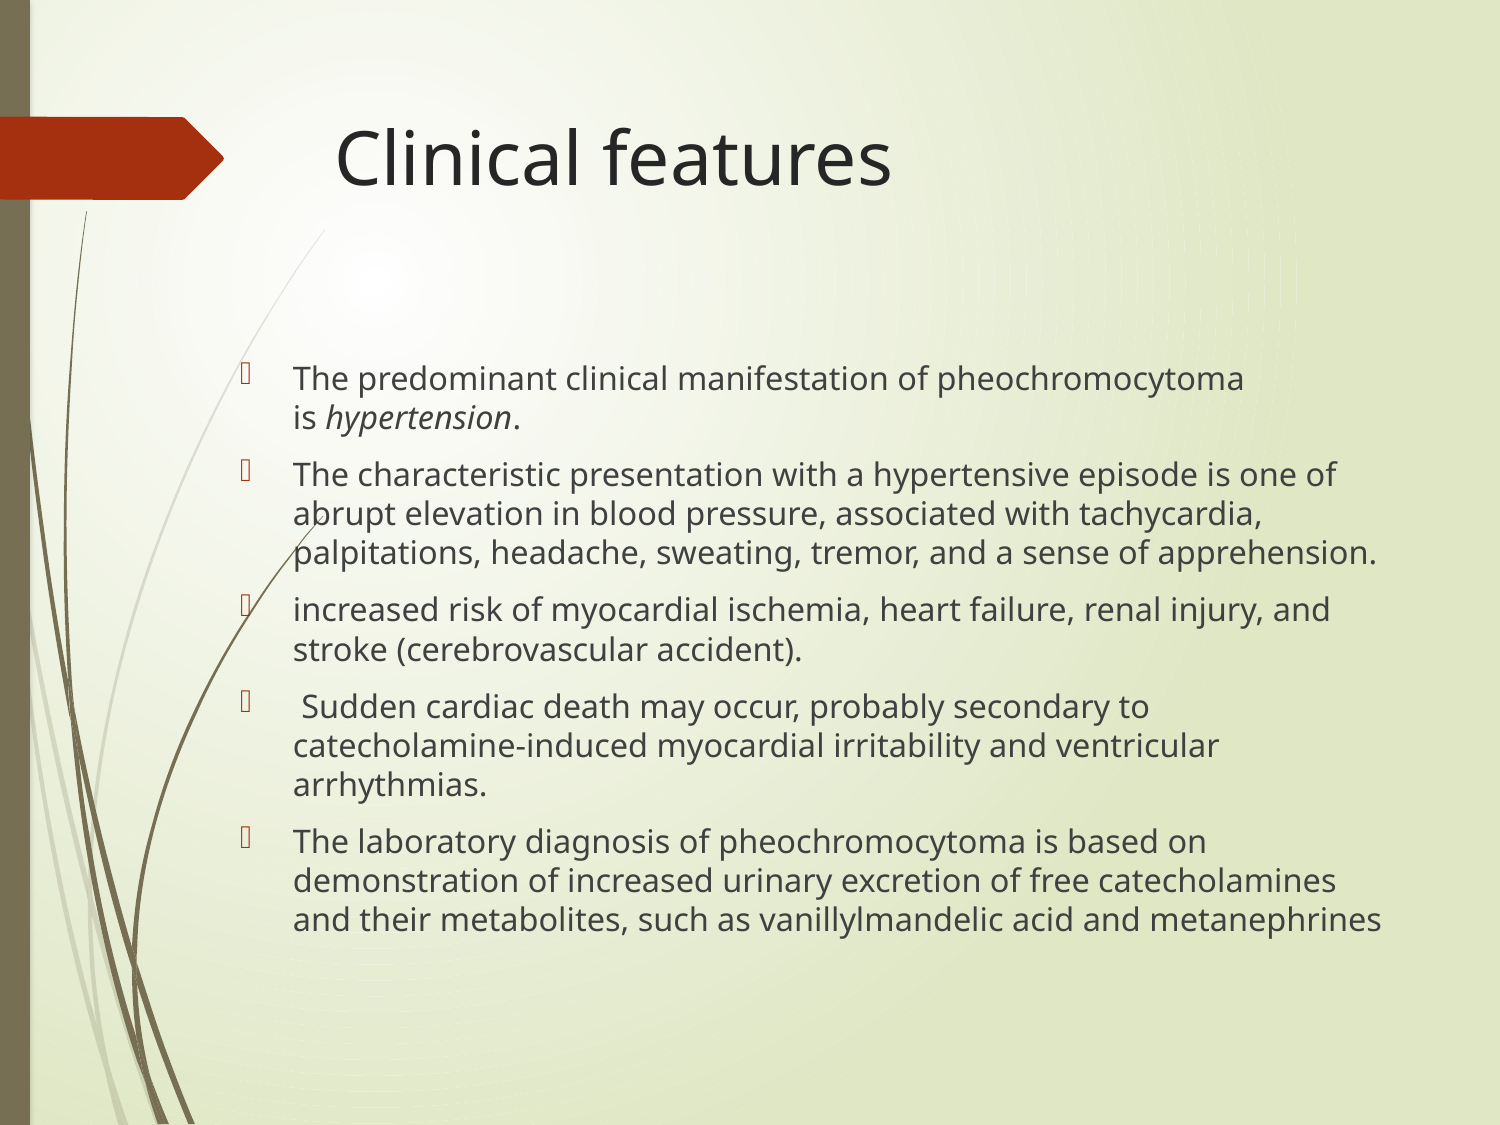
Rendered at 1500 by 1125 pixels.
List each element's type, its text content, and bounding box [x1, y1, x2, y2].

title Clinical features [319, 102, 1400, 313]
list The predominant clinical manifestation of pheochromocytoma is hypertension. The characteristic presentation with a hypertensive episode is one of abrupt elevation in blood pressure, associated with tachycardia, palpitations, headache, sweating, tremor, and a sense of apprehension. increased risk of myocardial ischemia, heart failure, renal injury, and stroke (cerebrovascular accident). Sudden cardiac death may occur, probably secondary to catecholamine-induced myocardial irritability and ventricular arrhythmias. The laboratory diagnosis of pheochromocytoma is based on demonstration of increased urinary excretion of free catecholamines and their metabolites, such as vanillylmandelic acid and metanephrines [225, 350, 1400, 1025]
